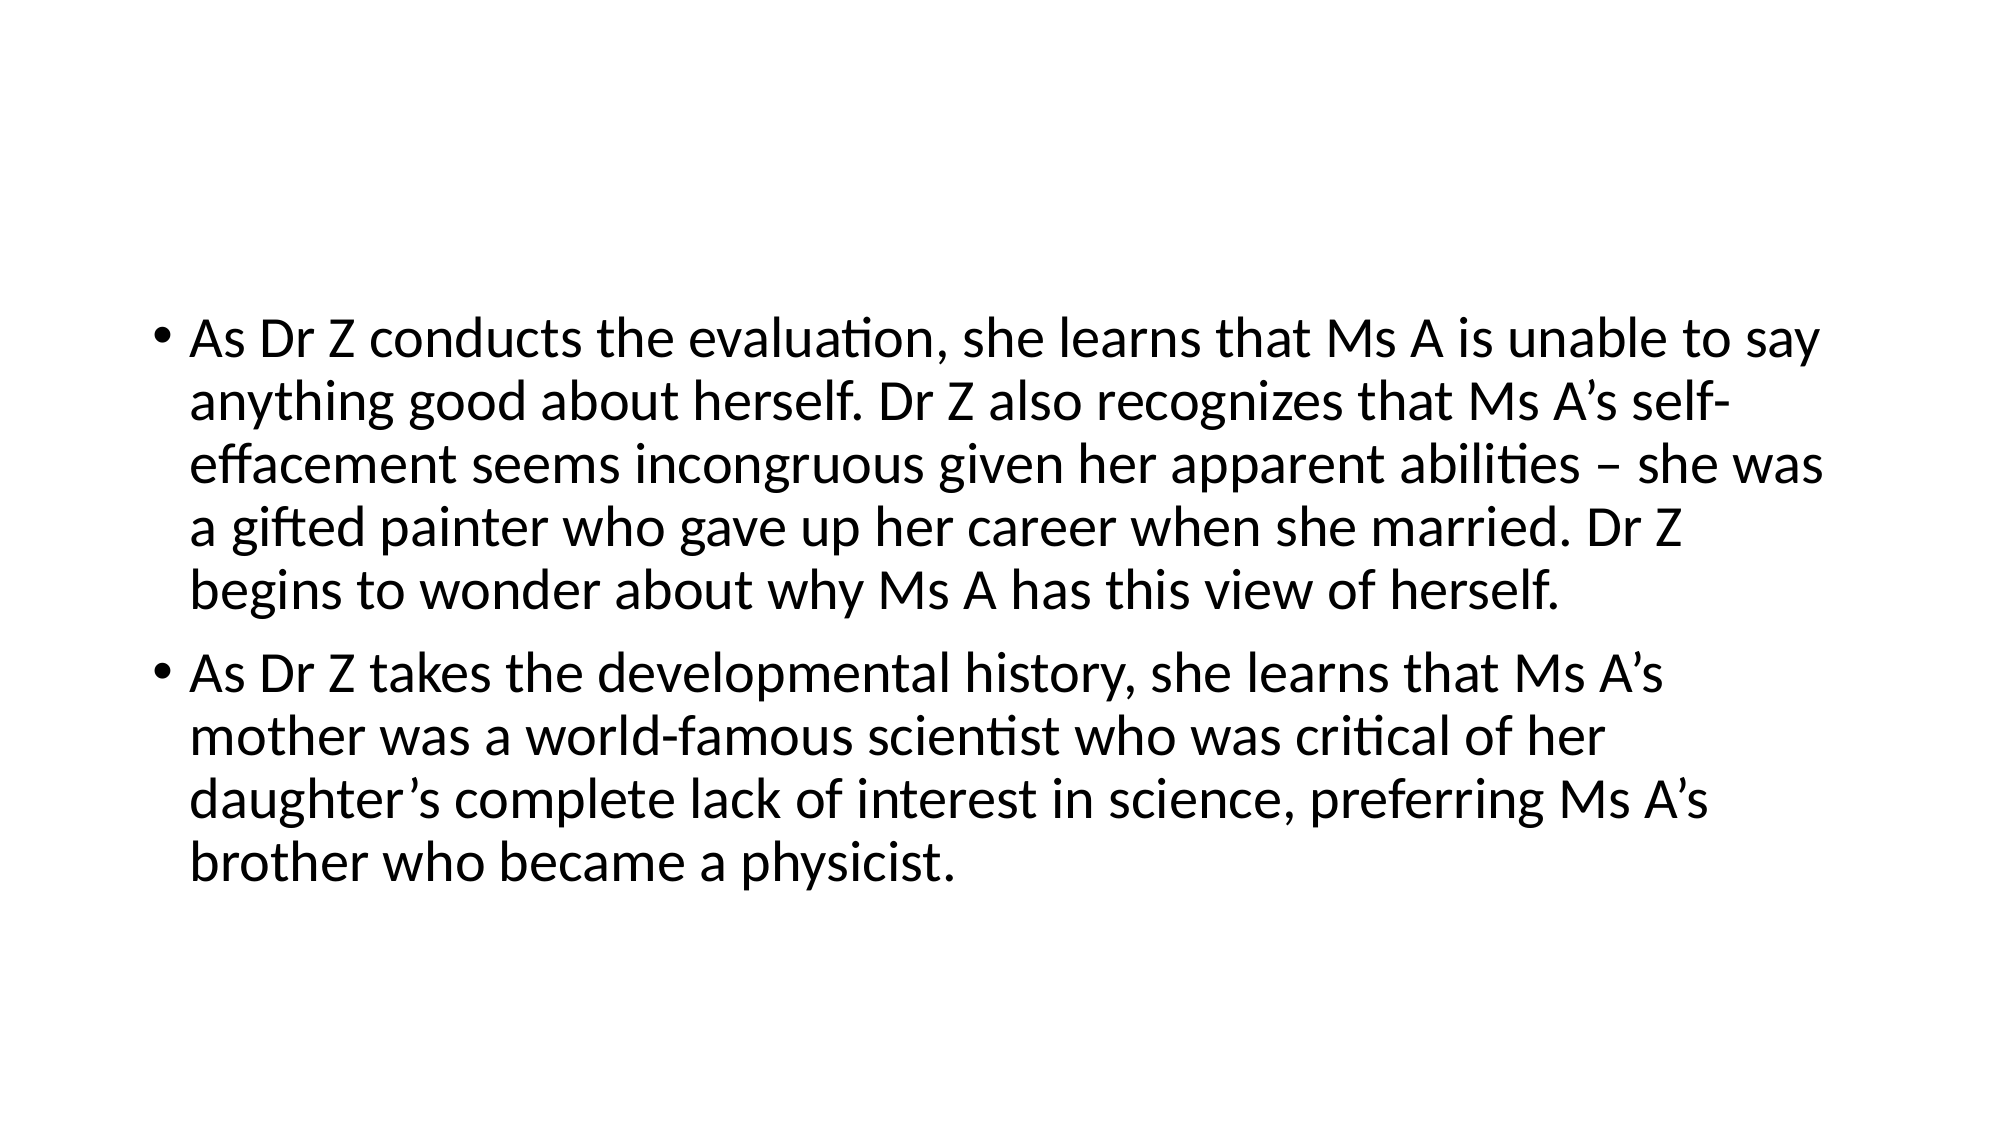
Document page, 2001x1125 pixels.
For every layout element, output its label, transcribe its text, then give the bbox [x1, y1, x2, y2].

list As Dr Z conducts the evaluation, she learns that Ms A is unable to say anything good about herself. Dr Z also recognizes that Ms A’s self-effacement seems incongruous given her apparent abilities – she was a gifted painter who gave up her career when she married. Dr Z begins to wonder about why Ms A has this view of herself. As Dr Z takes the developmental history, she learns that Ms A’s mother was a world-famous scientist who was critical of her daughter’s complete lack of interest in science, preferring Ms A’s brother who became a physicist. [137, 299, 1863, 1014]
